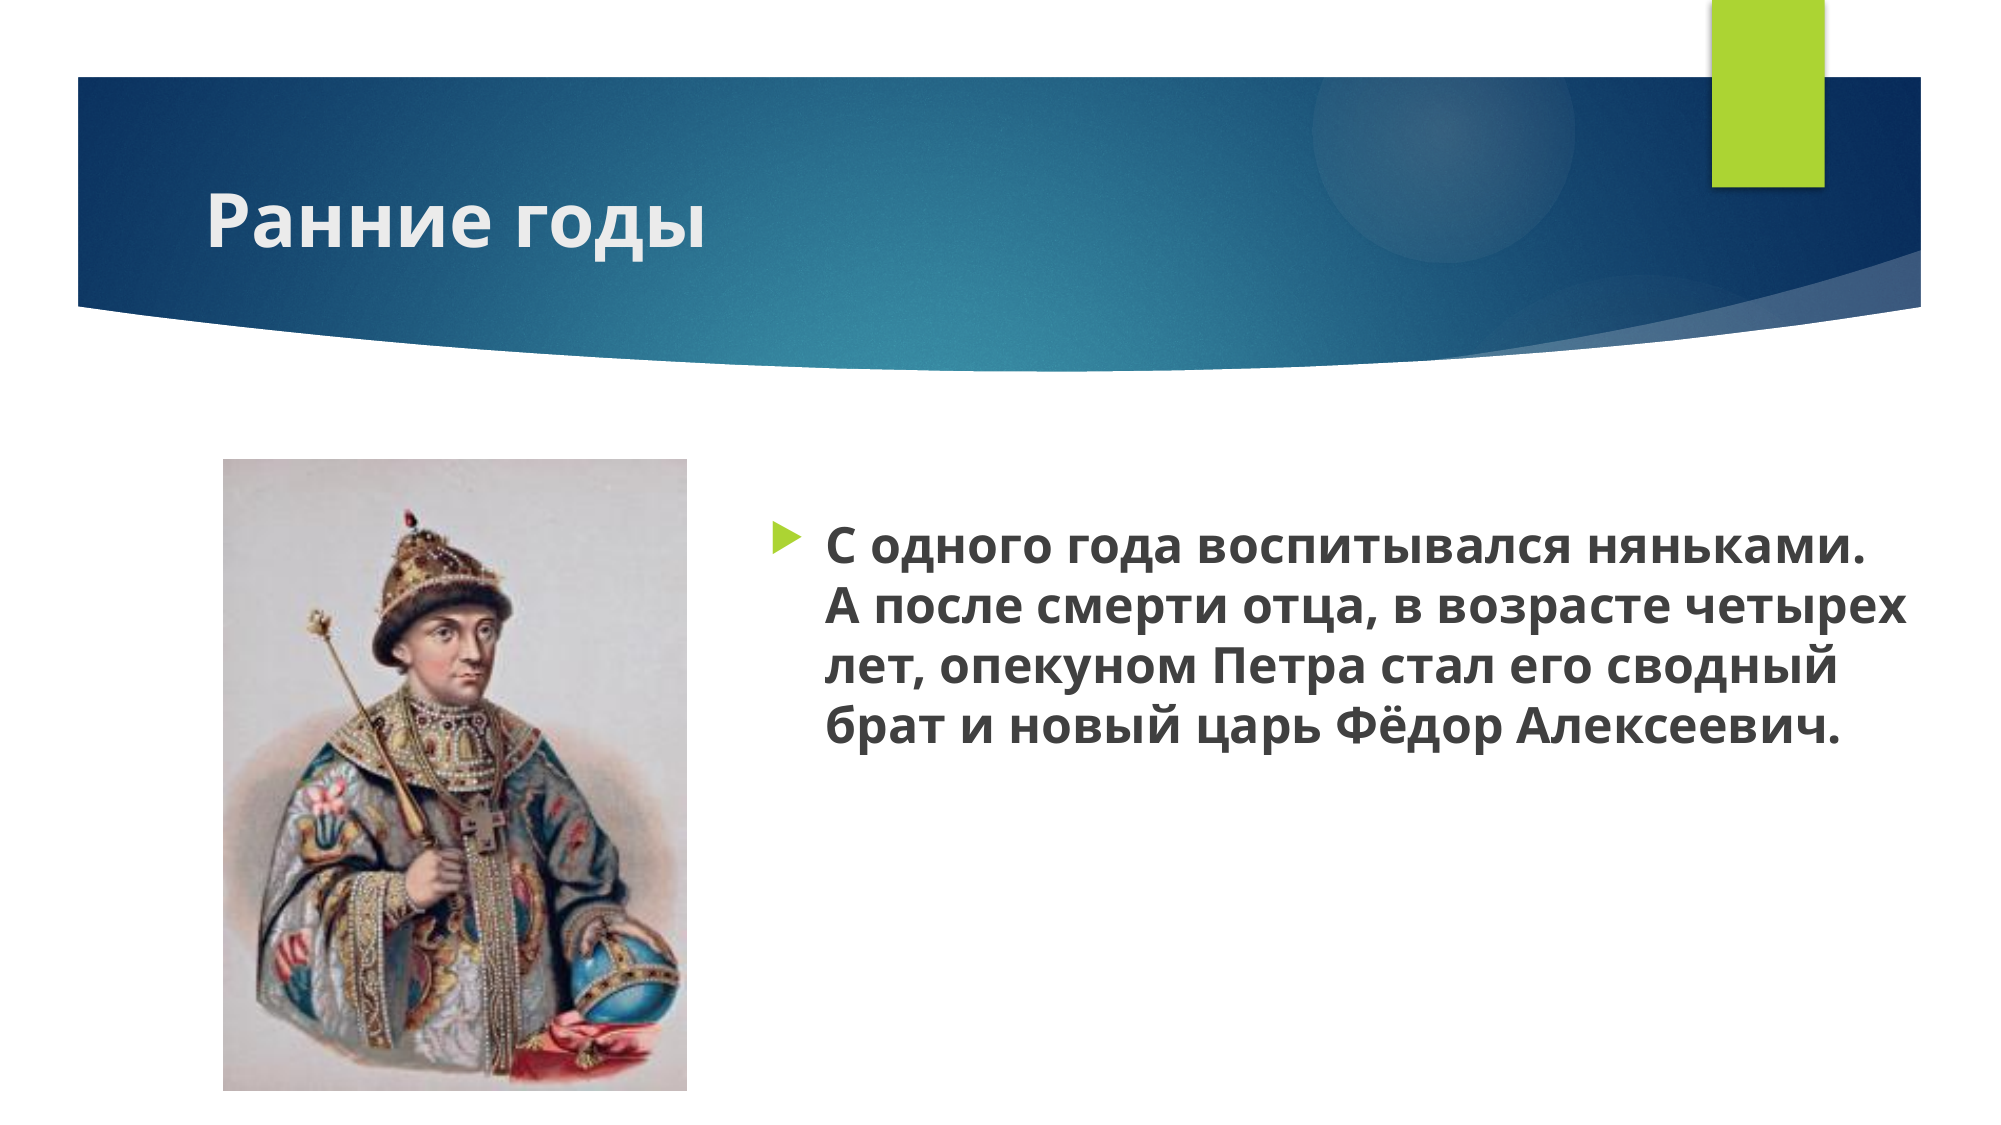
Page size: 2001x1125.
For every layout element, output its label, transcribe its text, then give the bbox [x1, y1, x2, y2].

picture [222, 458, 687, 1092]
title Ранние годы [189, 159, 1627, 276]
list С одного года воспитывался няньками. А после смерти отца, в возрасте четырех лет, опекуном Петра стал его сводный брат и новый царь Фёдор Алексеевич. [754, 505, 1923, 1076]
